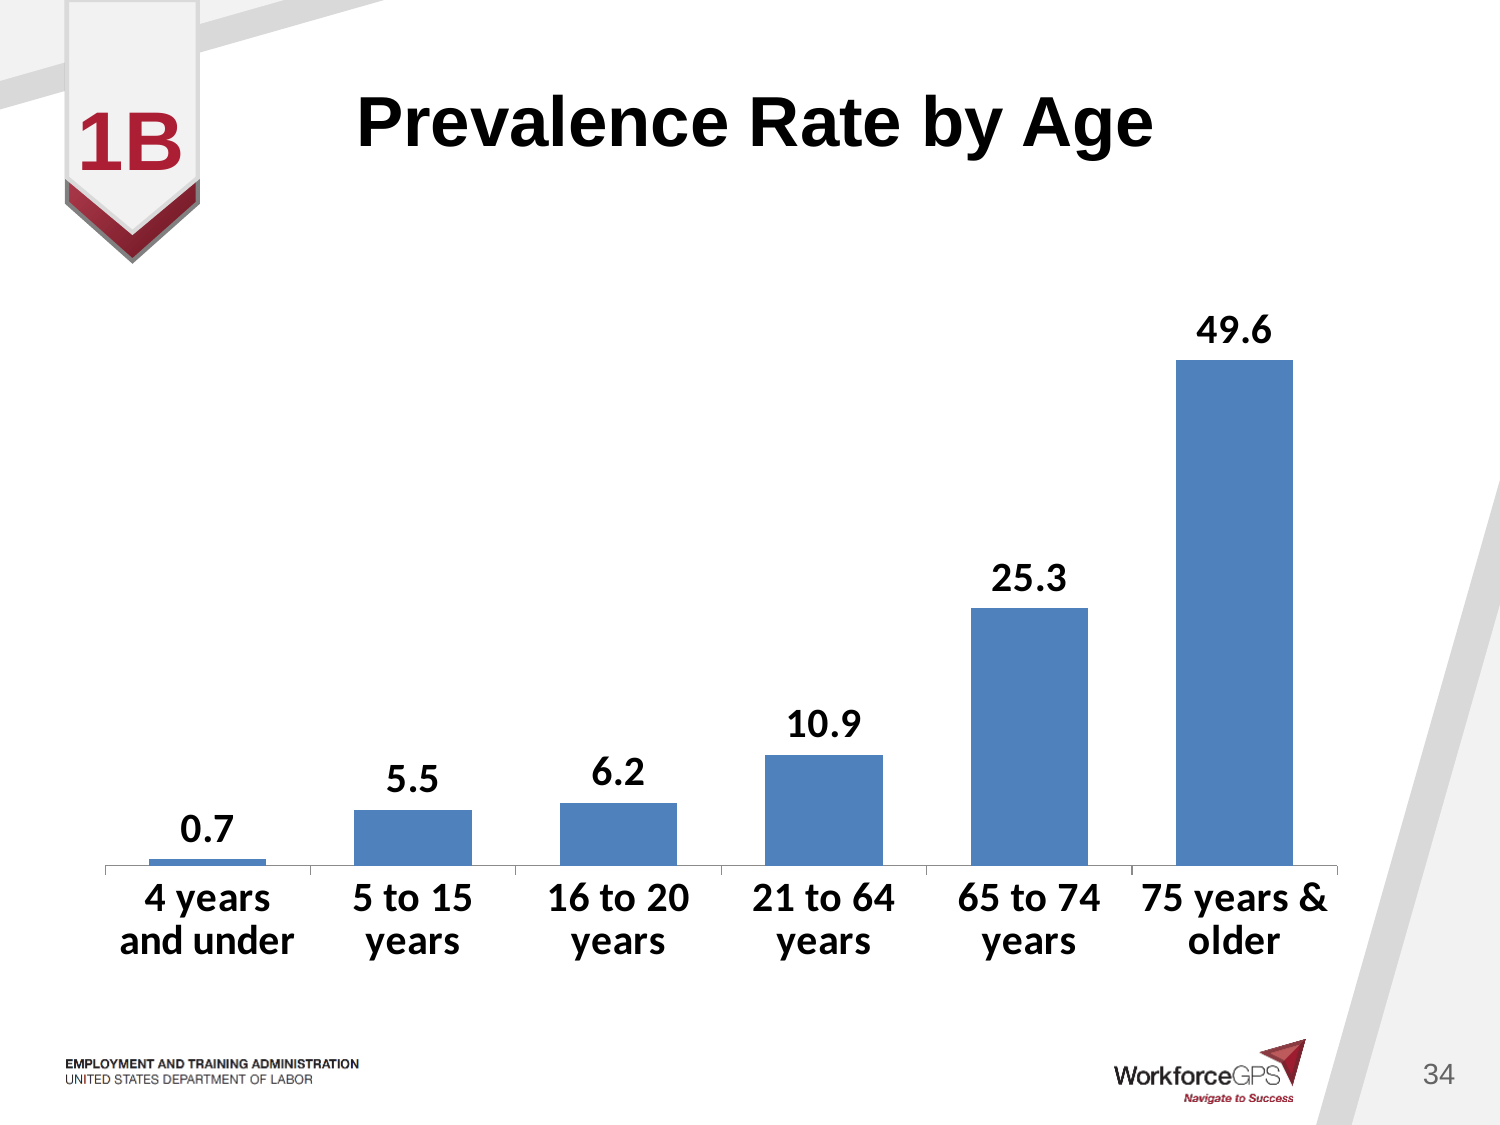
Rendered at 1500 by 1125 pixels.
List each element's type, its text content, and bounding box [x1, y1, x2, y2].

text_box 1b [55, 86, 66, 219]
chart [35, 230, 1409, 1028]
picture [1112, 1038, 1308, 1105]
title Prevalence Rate by Age [198, 81, 1409, 230]
slide_number 34 [1260, 1042, 1471, 1103]
text_box 1b [198, 86, 207, 219]
picture [59, 1053, 370, 1092]
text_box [66, 0, 198, 261]
